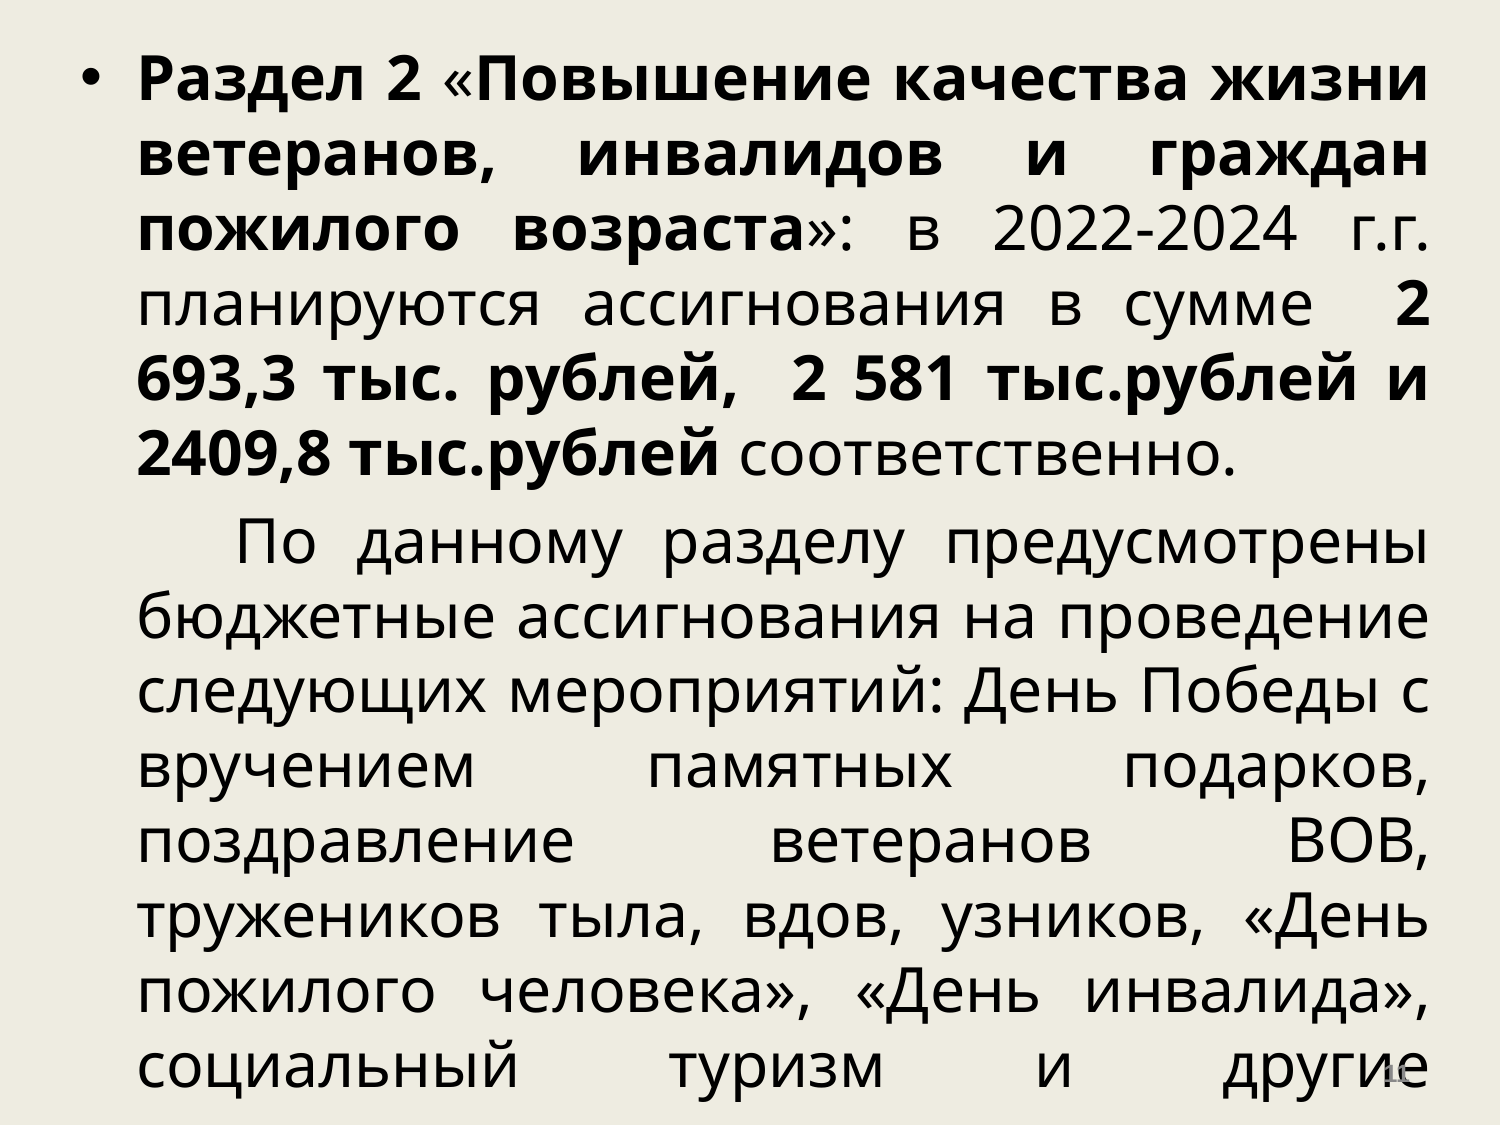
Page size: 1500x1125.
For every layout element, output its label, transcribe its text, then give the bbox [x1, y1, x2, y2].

list Раздел 2 «Повышение качества жизни ветеранов, инвалидов и граждан пожилого возраста»: в 2022-2024 г.г. планируются ассигнования в сумме 2 693,3 тыс. рублей, 2 581 тыс.рублей и 2409,8 тыс.рублей соответственно. По данному разделу предусмотрены бюджетные ассигнования на проведение следующих мероприятий: День Победы с вручением памятных подарков, поздравление ветеранов ВОВ, тружеников тыла, вдов, узников, «День пожилого человека», «День инвалида», социальный туризм и другие мероприятия. [64, 30, 1448, 1036]
slide_number 11 [1074, 1042, 1425, 1103]
